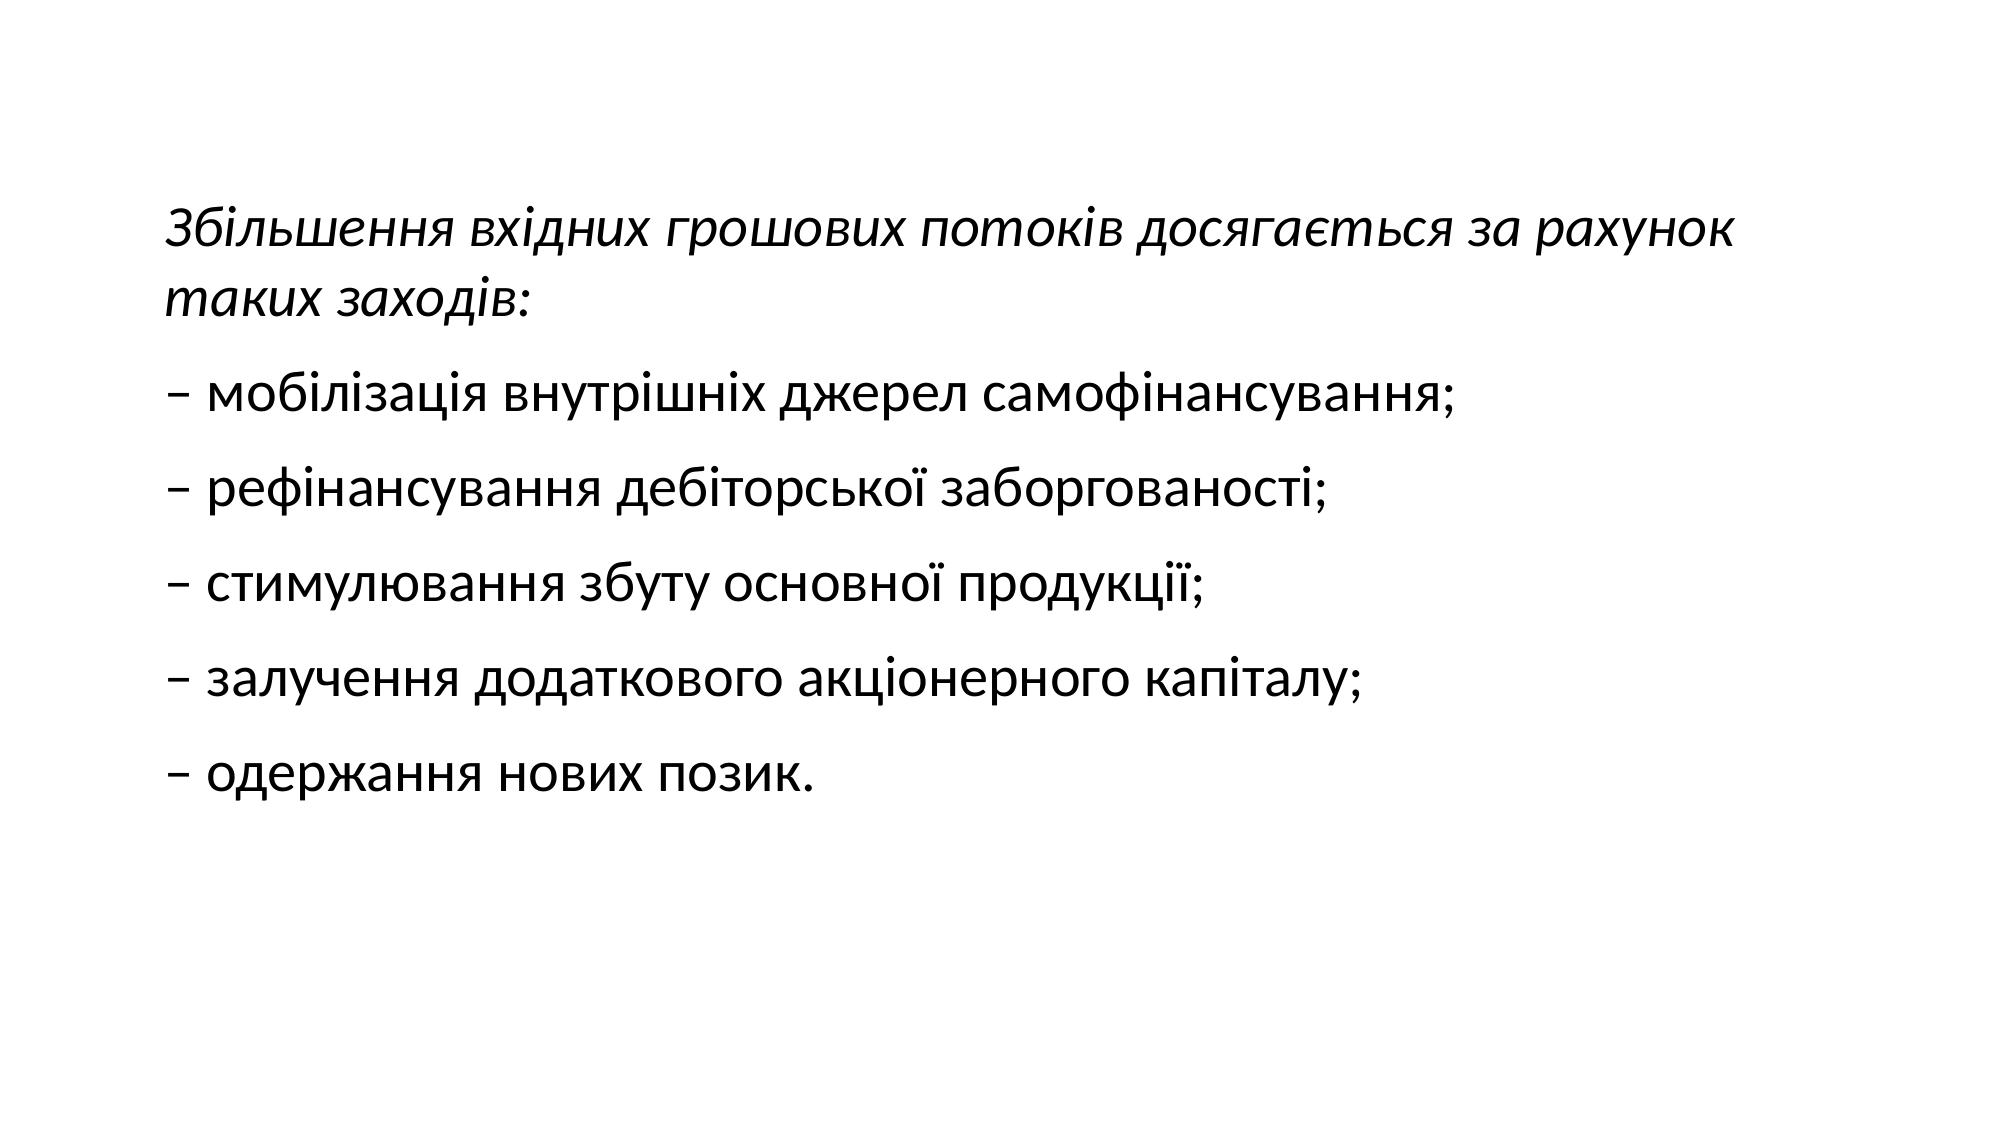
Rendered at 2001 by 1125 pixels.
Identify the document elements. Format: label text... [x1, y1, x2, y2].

text_box Збільшення вхідних грошових потоків досягається за рахунок таких заходів: – мобілізація внутрішніх джерел самофінансування; – рефінансування дебіторської заборгованості; – стимулювання збуту основної продукції; – залучення додаткового акціонерного капіталу; – одержання нових позик. [149, 181, 1874, 811]
